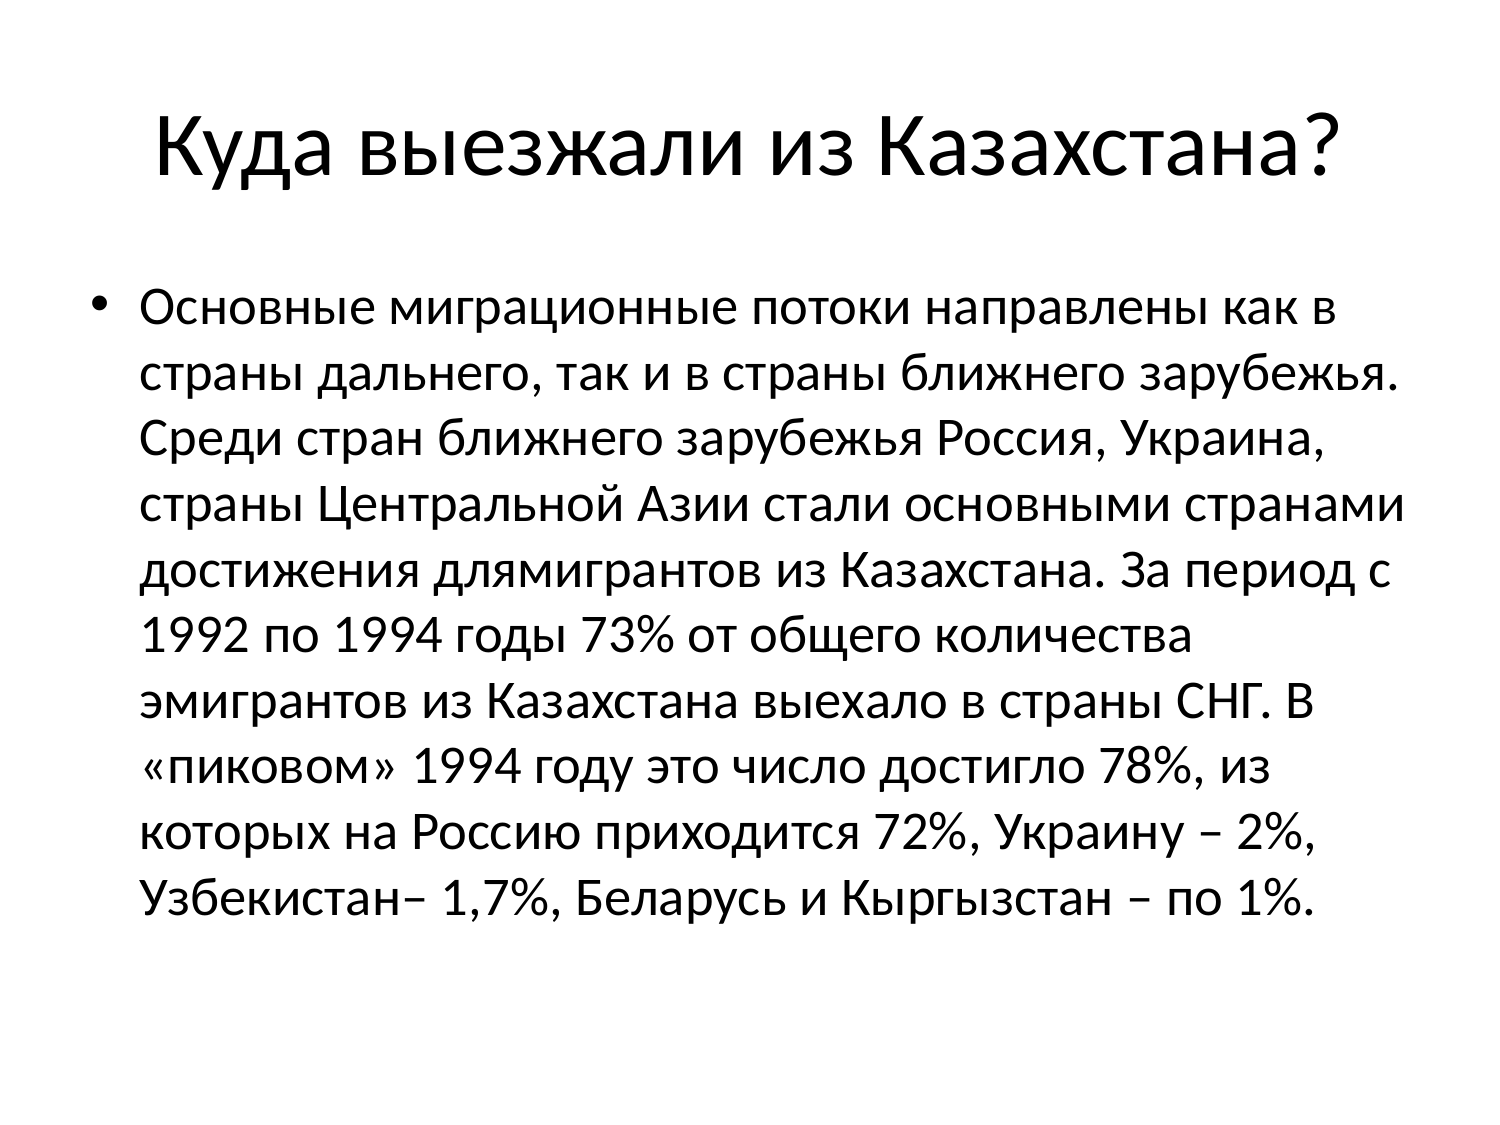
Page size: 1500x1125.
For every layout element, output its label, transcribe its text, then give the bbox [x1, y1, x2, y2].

list Основные миграционные потоки направлены как в страны дальнего, так и в страны ближнего зарубежья. Среди стран ближнего зарубежья Россия, Украина, страны Центральной Азии стали основными странами достижения длямигрантов из Казахстана. За период с 1992 по 1994 годы 73% от общего количества эмигрантов из Казахстана выехало в страны СНГ. В «пиковом» 1994 году это число достигло 78%, из которых на Россию приходится 72%, Украину – 2%, Узбекистан– 1,7%, Беларусь и Кыргызстан – по 1%. [75, 262, 1425, 1005]
title Куда выезжали из Казахстана? [75, 45, 1425, 233]
